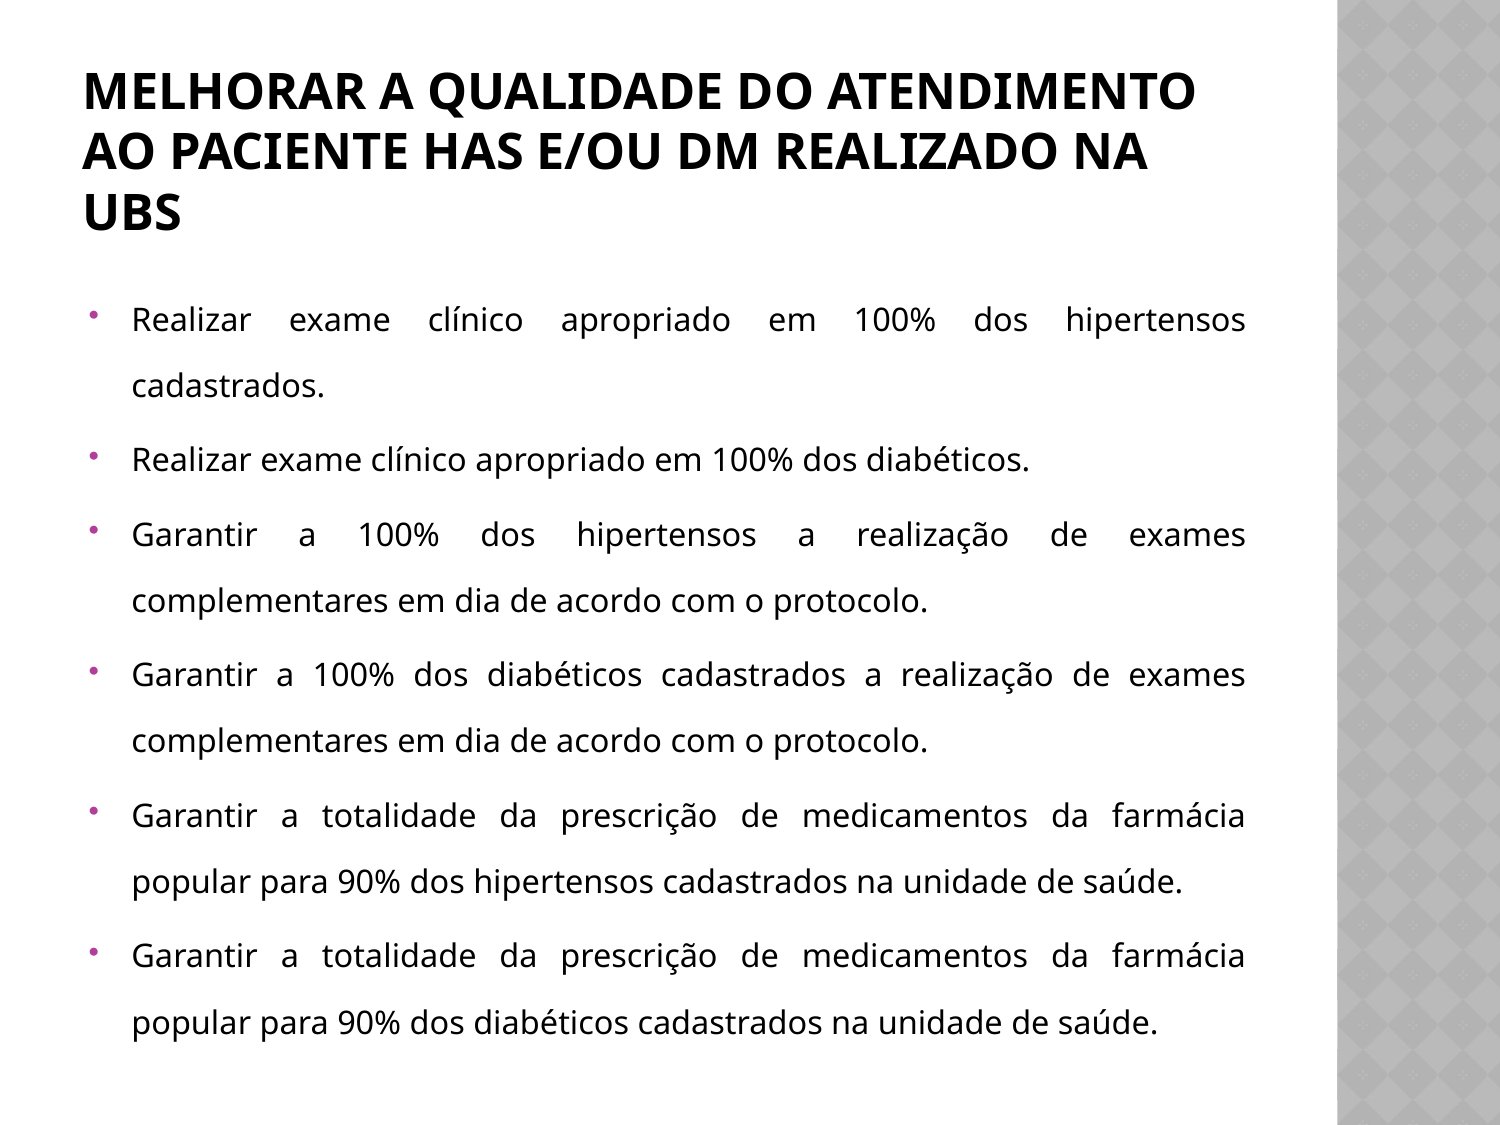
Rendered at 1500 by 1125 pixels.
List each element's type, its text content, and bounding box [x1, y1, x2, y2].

title Melhorar a qualidade do atendimento ao paciente HAS e/ou DM realizado na UBS [75, 58, 1263, 240]
list Realizar exame clínico apropriado em 100% dos hipertensos cadastrados. Realizar exame clínico apropriado em 100% dos diabéticos. Garantir a 100% dos hipertensos a realização de exames complementares em dia de acordo com o protocolo. Garantir a 100% dos diabéticos cadastrados a realização de exames complementares em dia de acordo com o protocolo. Garantir a totalidade da prescrição de medicamentos da farmácia popular para 90% dos hipertensos cadastrados na unidade de saúde. Garantir a totalidade da prescrição de medicamentos da farmácia popular para 90% dos diabéticos cadastrados na unidade de saúde. [75, 264, 1263, 1059]
